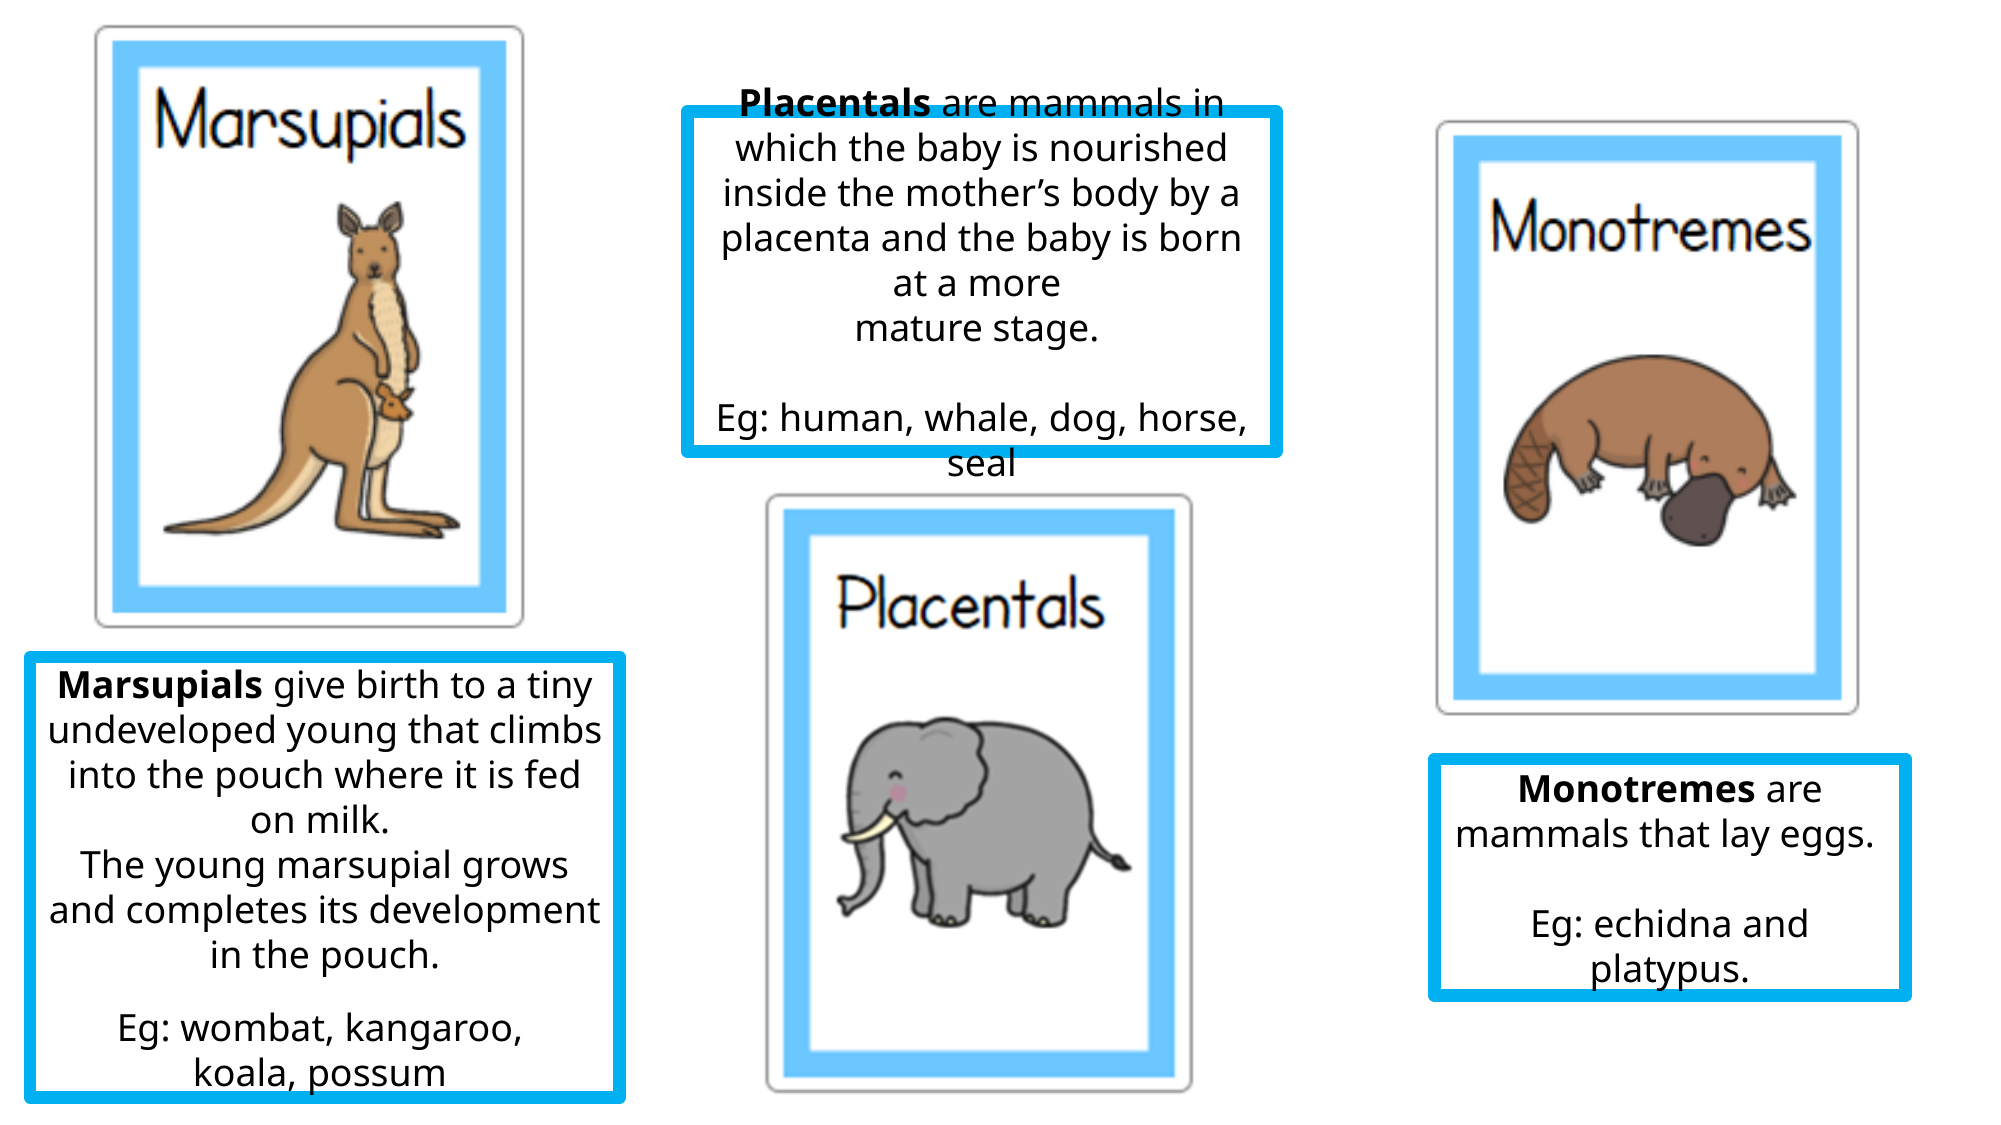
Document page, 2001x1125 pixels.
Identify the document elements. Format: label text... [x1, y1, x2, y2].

text_box Monotremes are mammals that lay eggs. Eg: echidna and platypus. [1434, 758, 1906, 996]
text_box Placentals are mammals in which the baby is nourished inside the mother’s body by a placenta and the baby is born at a more mature stage. Eg: human, whale, dog, horse, seal [687, 111, 1277, 452]
picture [1434, 111, 1865, 721]
picture [79, 21, 530, 635]
picture [761, 489, 1203, 1098]
text_box Marsupials give birth to a tiny undeveloped young that climbs into the pouch where it is fed on milk. The young marsupial grows and completes its development in the pouch. Eg: wombat, kangaroo, koala, possum [29, 656, 620, 1098]
